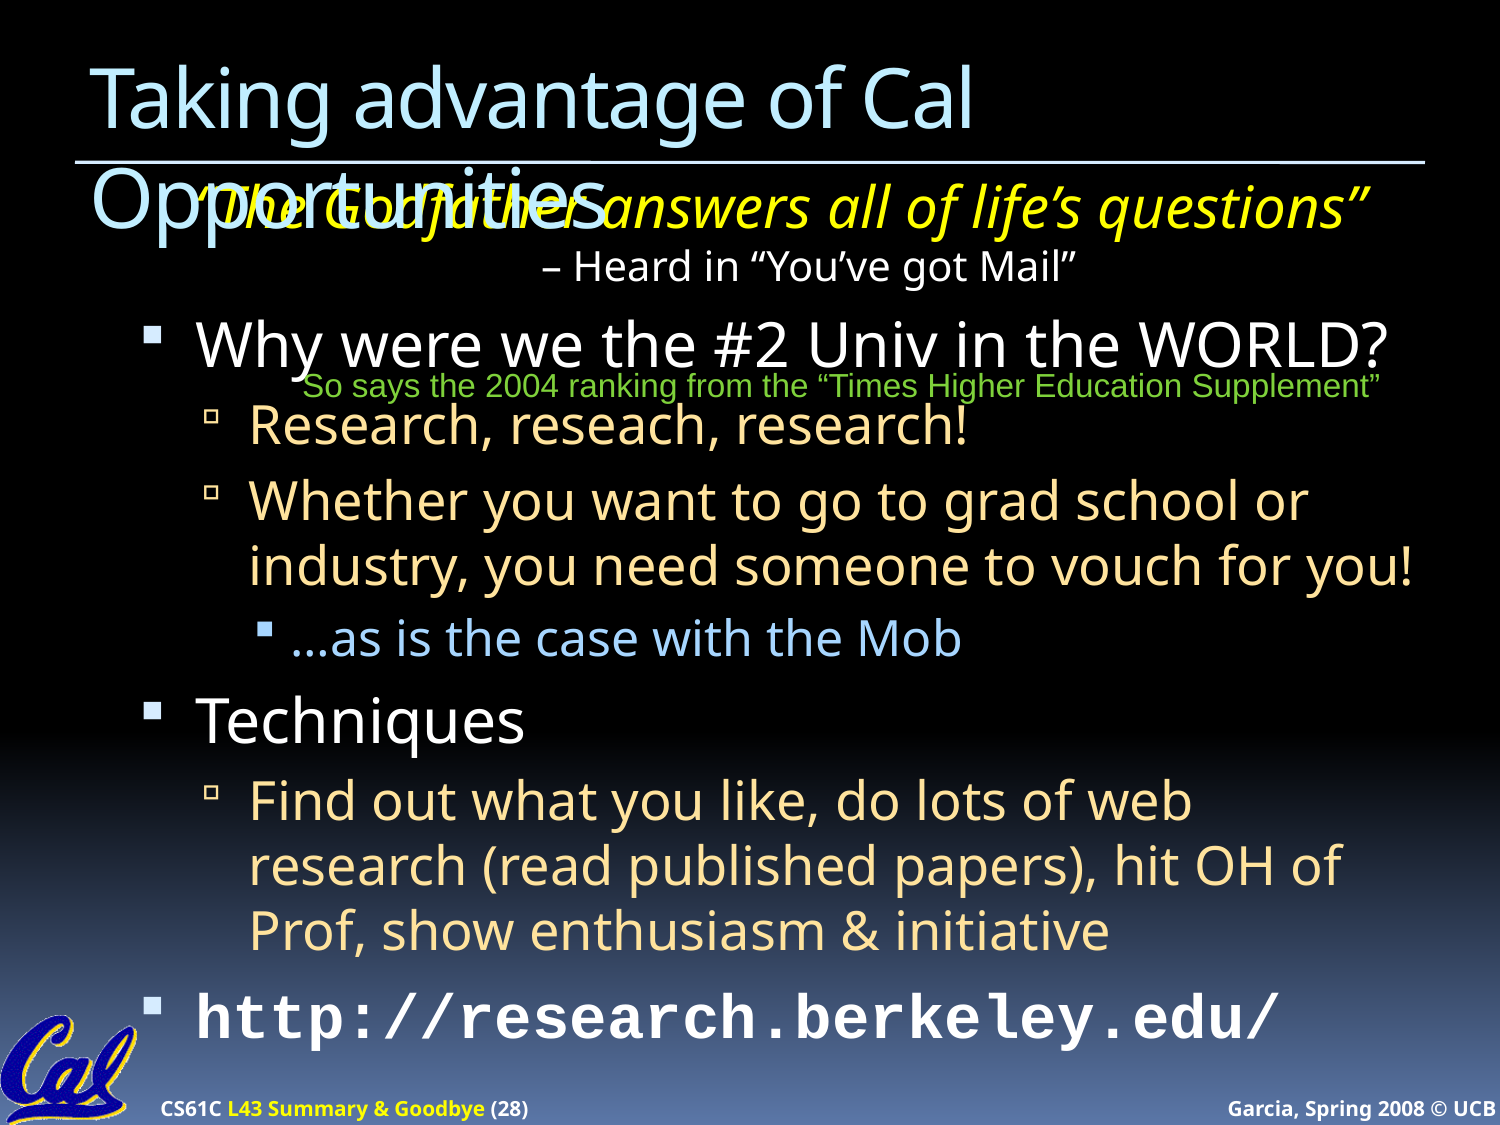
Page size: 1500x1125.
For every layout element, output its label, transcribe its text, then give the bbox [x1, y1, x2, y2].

picture [0, 1015, 140, 1125]
text_box So says the 2004 ranking from the “Times Higher Education Supplement” [287, 357, 1400, 412]
title Taking advantage of Cal Opportunities [75, 37, 1425, 163]
list “The Godfather answers all of life’s questions” – Heard in “You’ve got Mail” Why were we the #2 Univ in the WORLD? Research, reseach, research! Whether you want to go to grad school or industry, you need someone to vouch for you! …as is the case with the Mob Techniques Find out what you like, do lots of web research (read published papers), hit OH of Prof, show enthusiasm & initiative http://research.berkeley.edu/ [112, 162, 1438, 1099]
